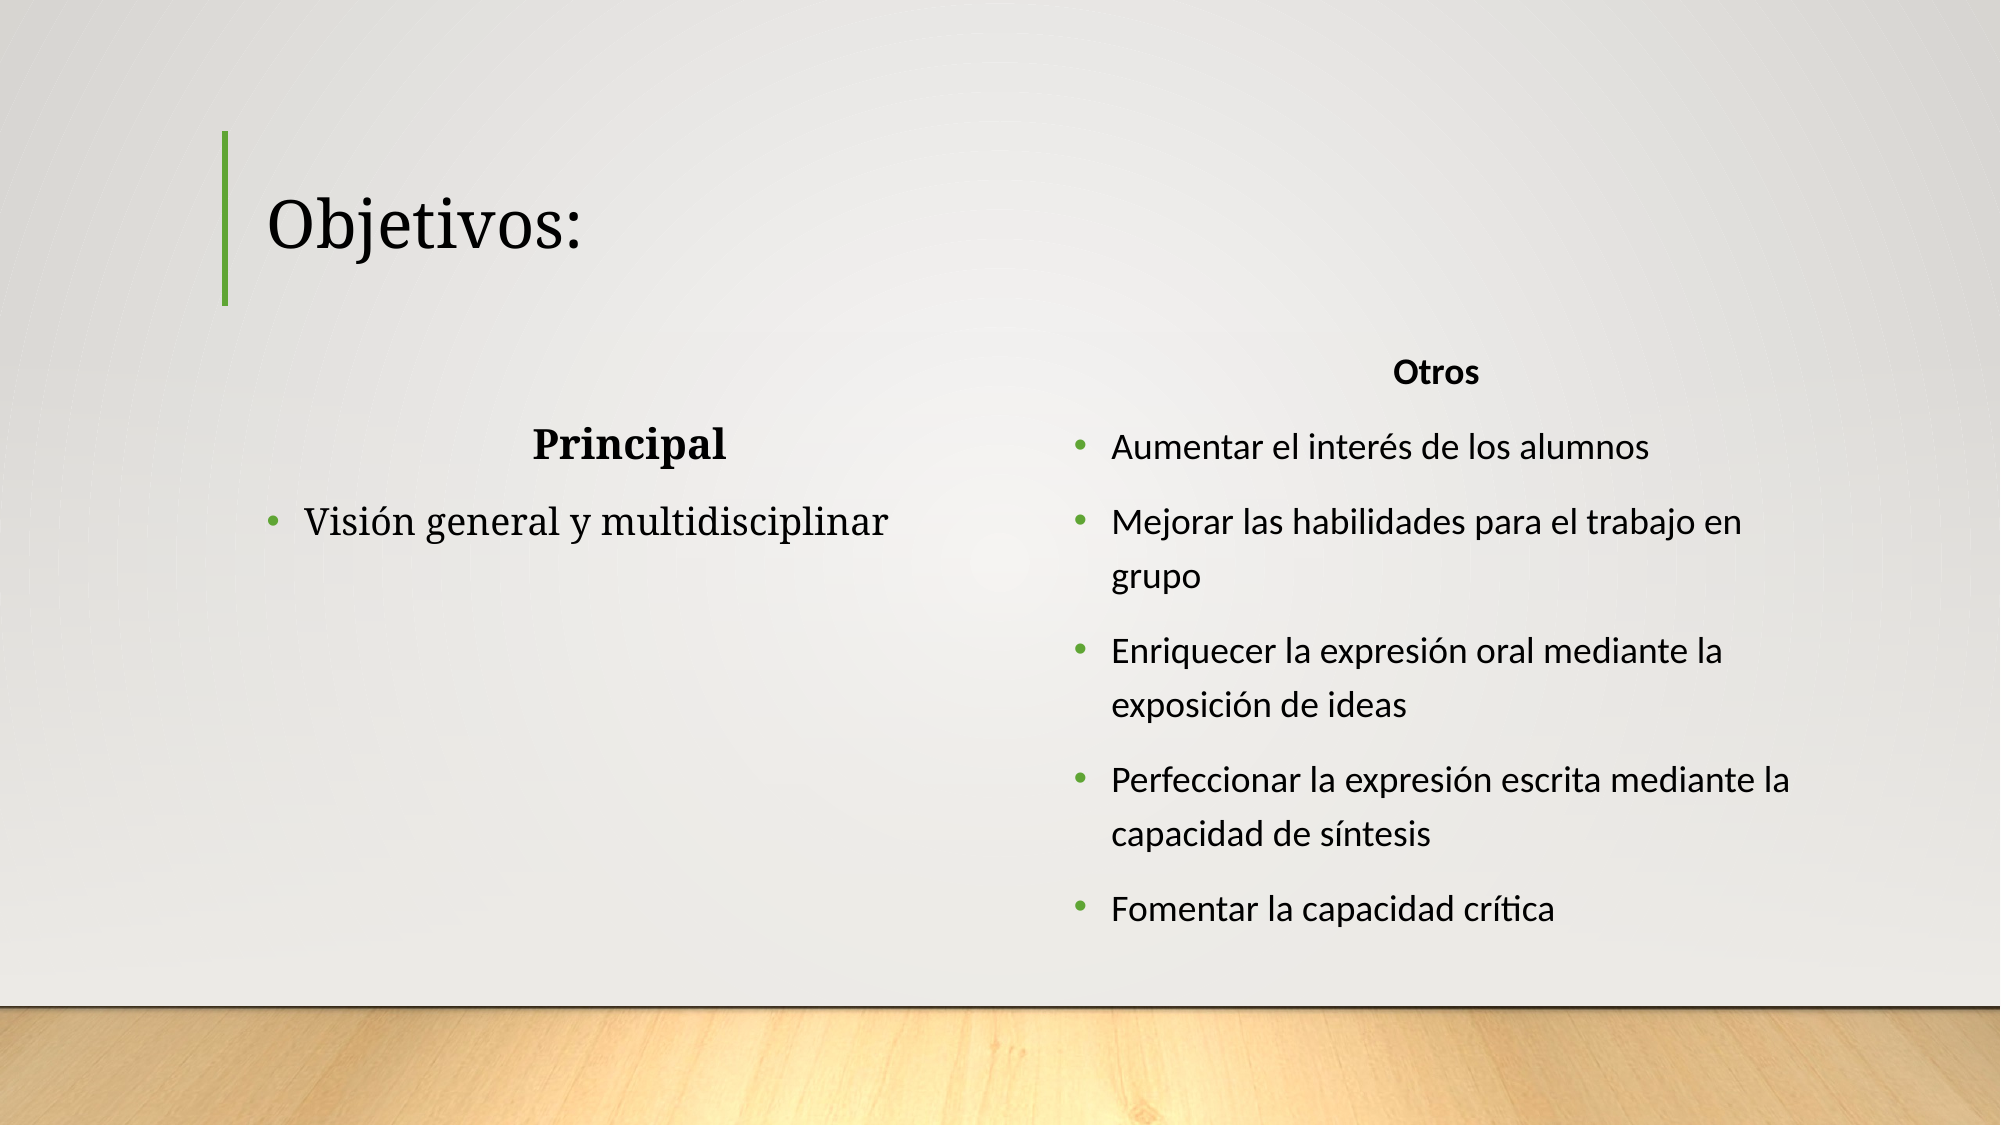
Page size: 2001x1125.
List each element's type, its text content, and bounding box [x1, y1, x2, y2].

picture [0, 1006, 2000, 1125]
list Principal Visión general y multidisciplinar [251, 329, 1008, 894]
list Otros Aumentar el interés de los alumnos Mejorar las habilidades para el trabajo en grupo Enriquecer la expresión oral mediante la exposición de ideas Perfeccionar la expresión escrita mediante la capacidad de síntesis Fomentar la capacidad crítica [1058, 330, 1815, 942]
title Objetivos: [251, 96, 1814, 271]
